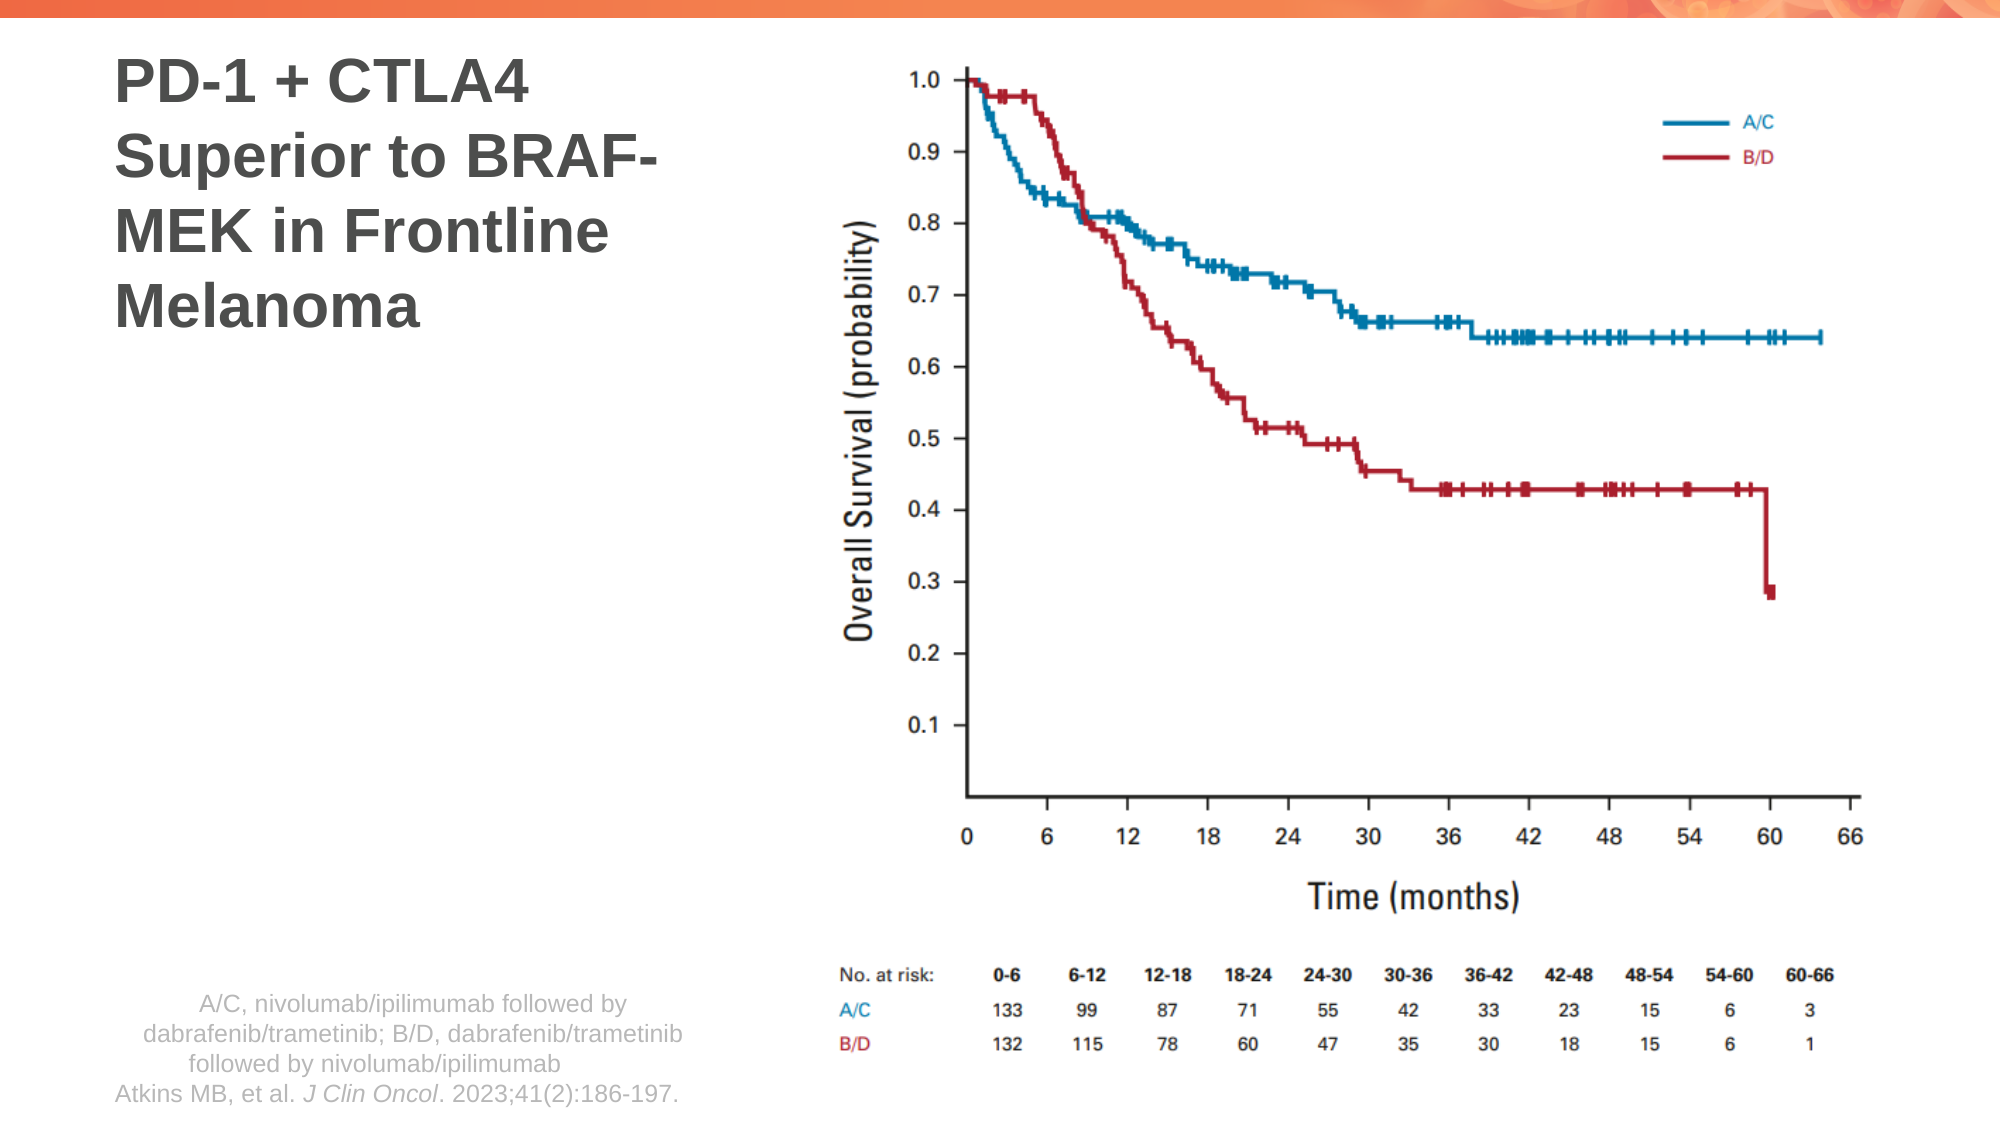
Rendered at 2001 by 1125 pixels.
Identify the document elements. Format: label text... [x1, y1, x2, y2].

title PD-1 + CTLA4 Superior to BRAF-MEK in Frontline Melanoma [99, 32, 697, 428]
footer A/C, nivolumab/ipilimumab followed by dabrafenib/trametinib; B/D, dabrafenib/trametinib followed by nivolumab/ipilimumab Atkins MB, et al. J Clin Oncol. 2023;41(2):186-197. [99, 1042, 728, 1116]
picture [0, 0, 2000, 18]
picture [827, 49, 1883, 1076]
